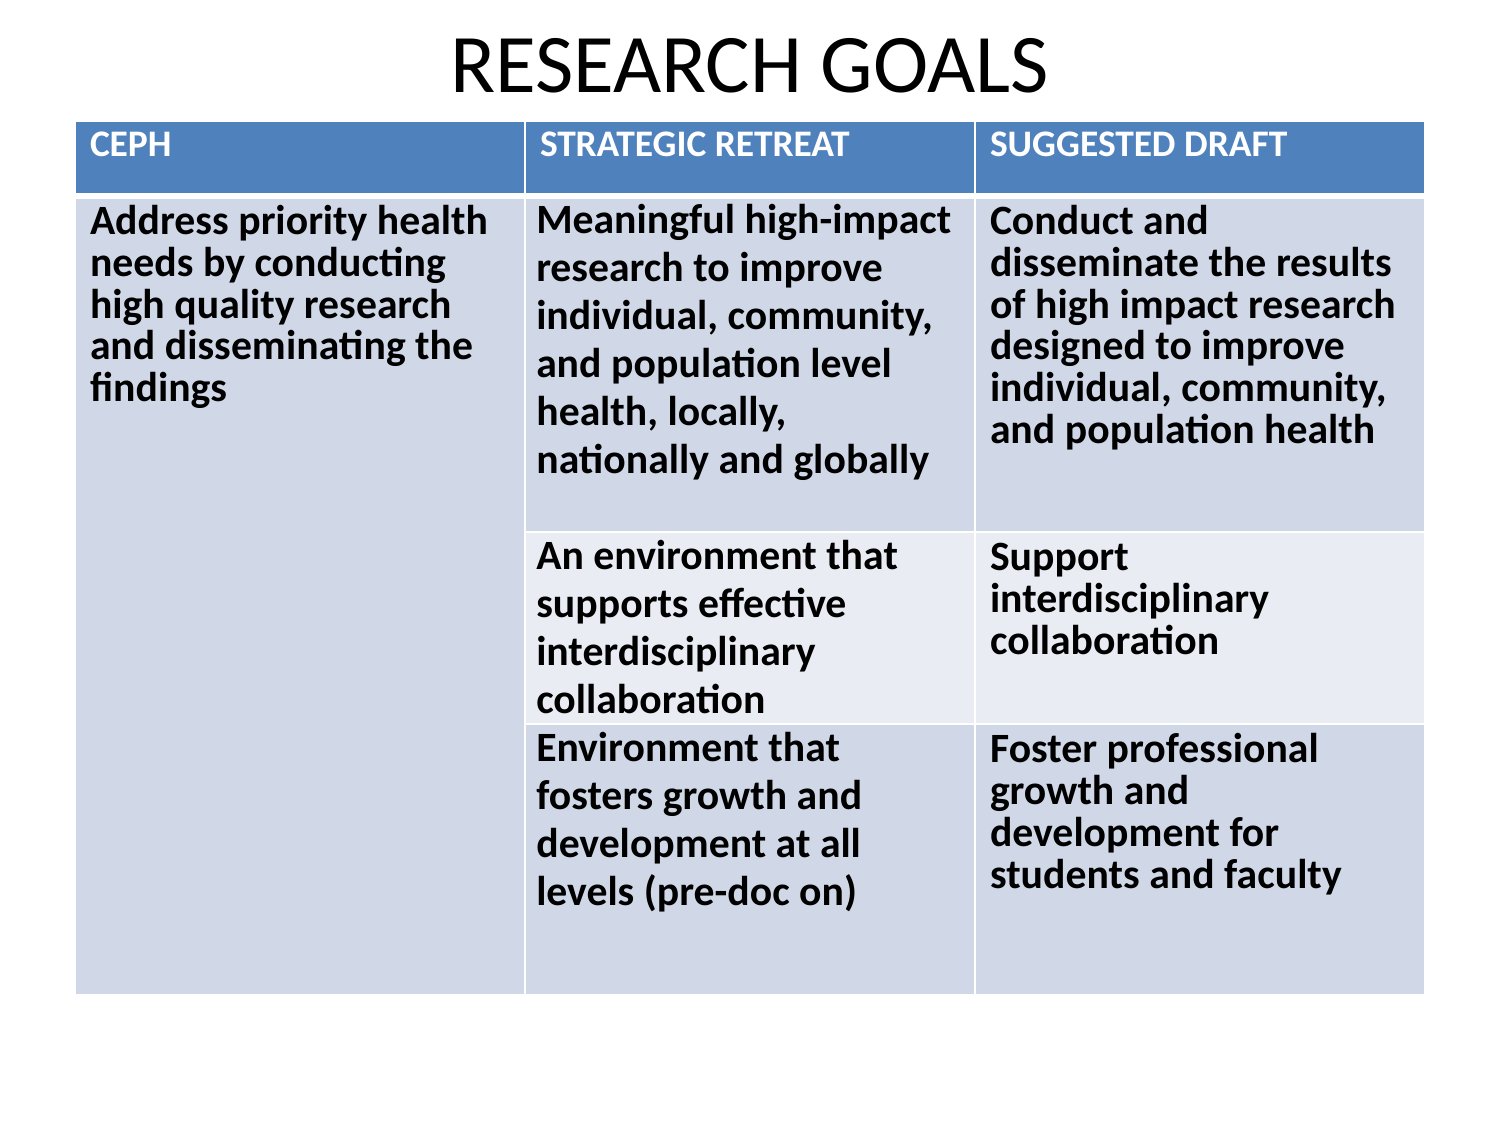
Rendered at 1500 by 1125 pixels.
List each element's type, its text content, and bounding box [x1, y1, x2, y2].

table_cell An environment that supports effective interdisciplinary collaboration [526, 533, 974, 723]
table_header SUGGESTED DRAFT [976, 122, 1424, 193]
table_cell Environment that fosters growth and development at all levels (pre-doc on) [526, 725, 974, 994]
table_header CEPH [76, 122, 524, 193]
title RESEARCH GOALS [75, 0, 1425, 120]
table_cell Meaningful high-impact research to improve individual, community, and population level health, locally, nationally and globally [526, 199, 974, 531]
table_cell Foster professional growth and development for students and faculty [976, 725, 1424, 994]
table_cell Conduct and disseminate the results of high impact research designed to improve individual, community, and population health [976, 199, 1424, 531]
table_cell Address priority health needs by conducting high quality research and disseminating the findings [76, 199, 524, 994]
table_header STRATEGIC RETREAT [526, 122, 974, 193]
table_cell Support interdisciplinary collaboration [976, 533, 1424, 723]
